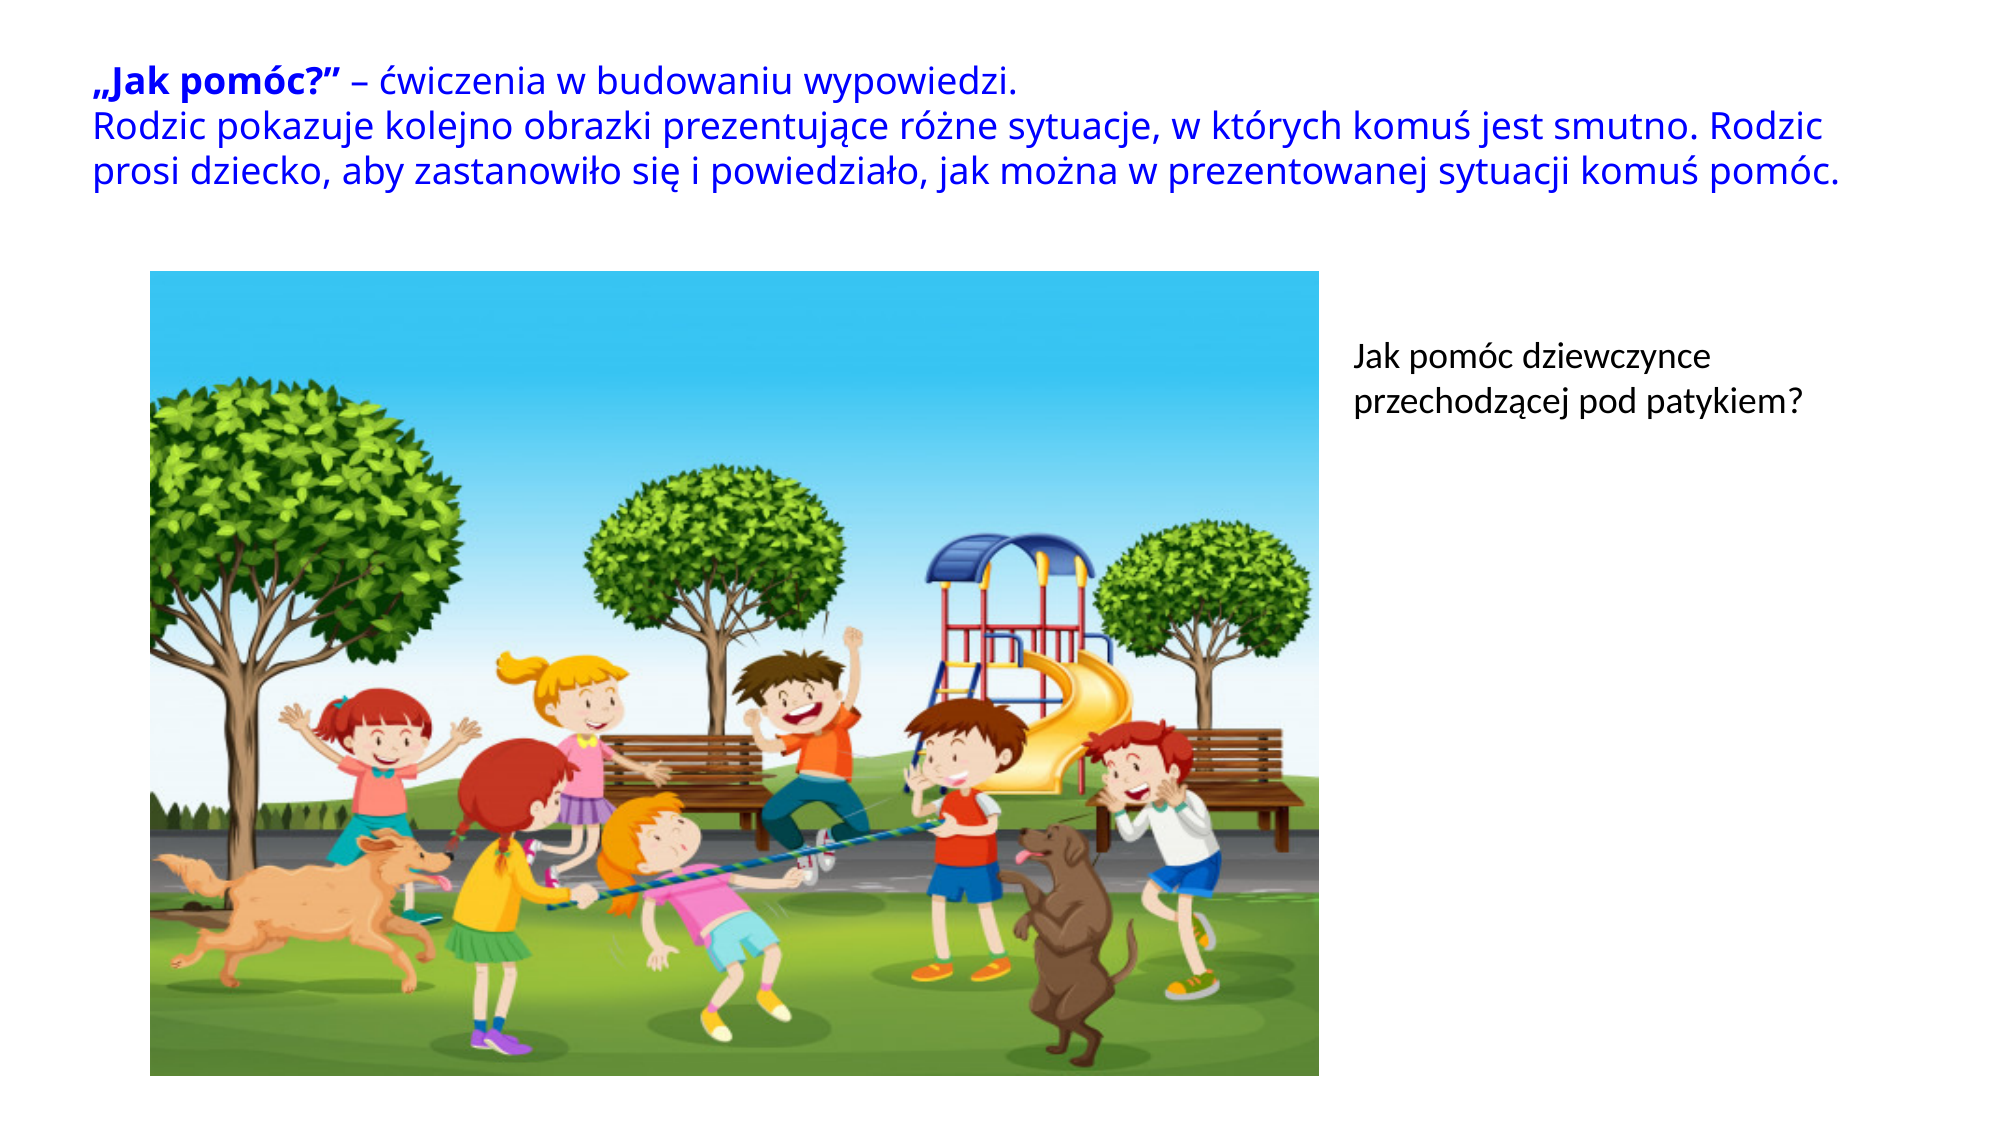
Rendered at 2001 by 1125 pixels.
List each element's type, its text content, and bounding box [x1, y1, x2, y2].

text_box Jak pomóc dziewczynce przechodzącej pod patykiem? [1338, 323, 1901, 428]
picture [150, 271, 1319, 1076]
text_box „Jak pomóc?” – ćwiczenia w budowaniu wypowiedzi. Rodzic pokazuje kolejno obrazki prezentujące różne sytuacje, w których komuś jest smutno. Rodzic prosi dziecko, aby zastanowiło się i powiedziało, jak można w prezentowanej sytuacji komuś pomóc. [77, 49, 1876, 200]
